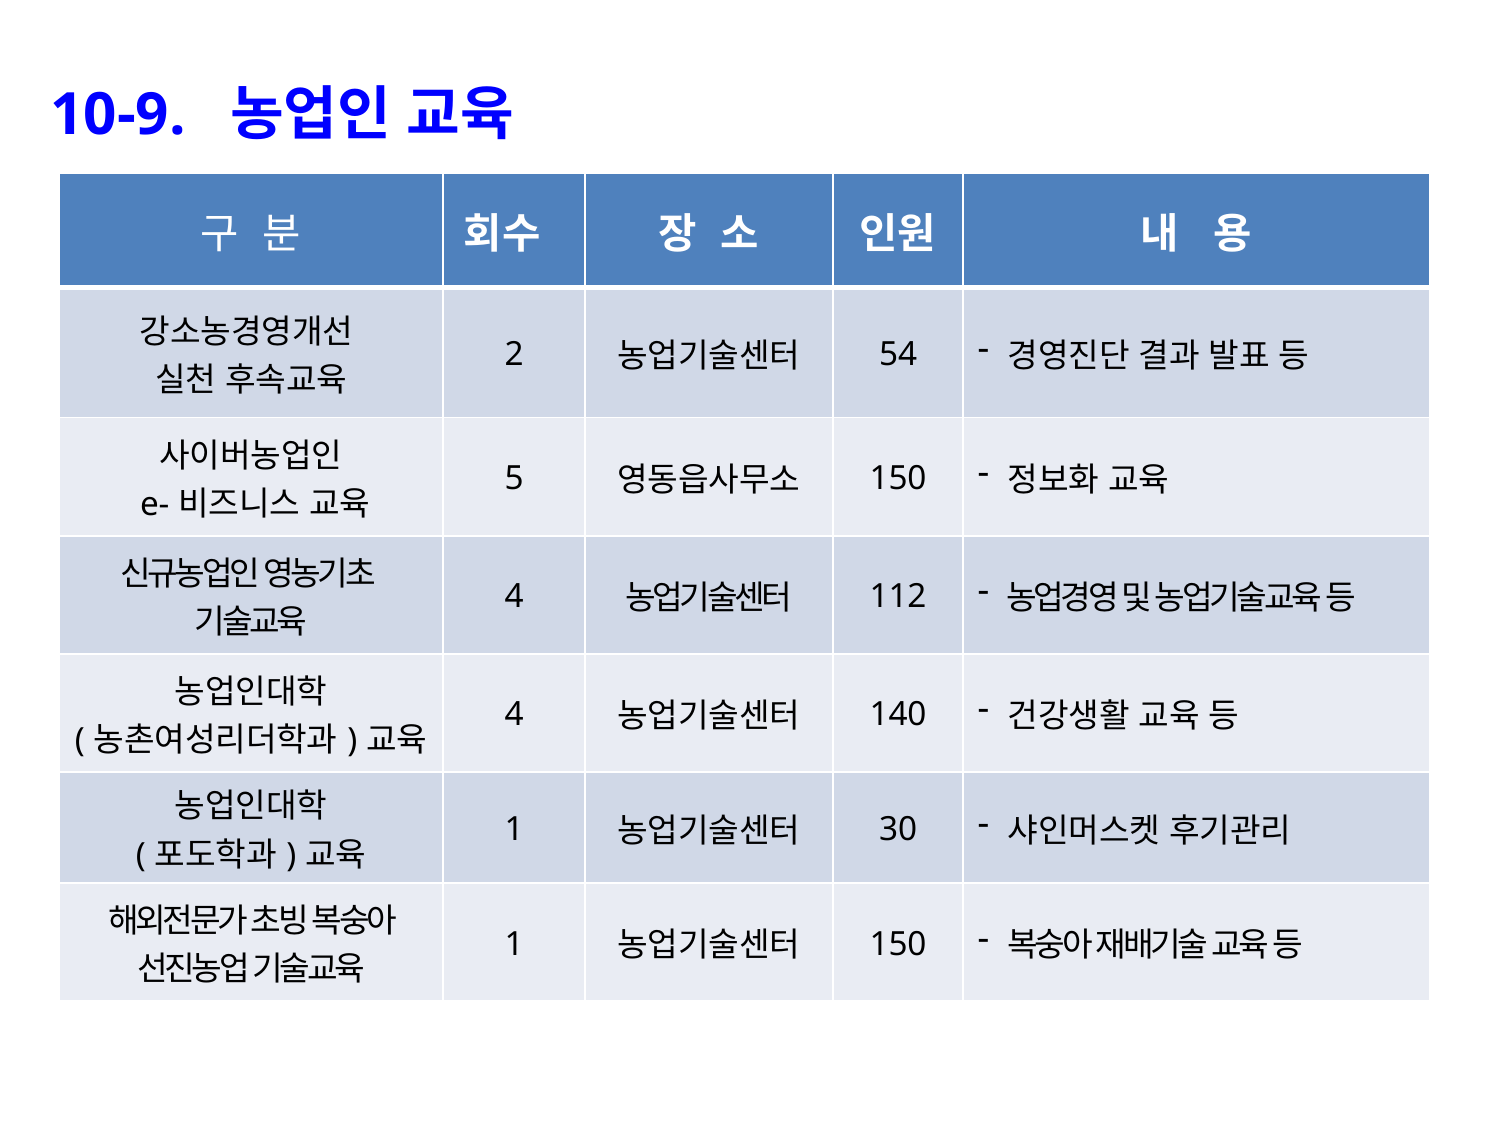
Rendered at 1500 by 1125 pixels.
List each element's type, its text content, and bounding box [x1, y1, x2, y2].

table_cell 건강생활 교육 등 [964, 655, 1429, 771]
table_cell 112 [834, 537, 962, 653]
table_cell 강소농경영개선 실천 후속교육 [60, 290, 442, 417]
table_cell 농업기술센터 [586, 537, 832, 653]
table_cell 140 [834, 655, 962, 771]
table_cell 샤인머스켓 후기관리 [964, 773, 1429, 882]
table_cell 4 [444, 537, 584, 653]
table_cell 150 [834, 418, 962, 535]
table_header 장 소 [586, 174, 832, 285]
table_cell 정보화 교육 [964, 418, 1429, 535]
table_cell 해외전문가 초빙 복숭아 선진농업 기술교육 [60, 884, 442, 1000]
table_cell 1 [444, 884, 584, 1000]
table_cell 농업기술센터 [586, 655, 832, 771]
table_cell 5 [444, 418, 584, 535]
table_cell 농업인대학 (농촌여성리더학과)교육 [60, 655, 442, 771]
table_cell 농업경영 및 농업기술교육 등 [964, 537, 1429, 653]
table_cell 농업기술센터 [586, 884, 832, 1000]
table_cell 150 [834, 884, 962, 1000]
table_header 회수 [444, 174, 584, 285]
table_cell 경영진단 결과 발표 등 [964, 290, 1429, 417]
table_cell 2 [444, 290, 584, 417]
table_cell 사이버농업인 e-비즈니스 교육 [60, 418, 442, 535]
table_cell 4 [444, 655, 584, 771]
table_header 인원 [834, 174, 962, 285]
table_cell 영동읍사무소 [586, 418, 832, 535]
table_cell 복숭아 재배기술 교육 등 [964, 884, 1429, 1000]
table_cell 농업기술센터 [586, 290, 832, 417]
table_header 구 분 [60, 174, 442, 285]
table_cell 농업인대학 (포도학과)교육 [60, 773, 442, 882]
table_cell 30 [834, 773, 962, 882]
text_box 10-9. 농업인 교육 [35, 54, 1453, 141]
table_cell 신규농업인 영농기초 기술교육 [60, 537, 442, 653]
table_cell 54 [834, 290, 962, 417]
table_cell 농업기술센터 [586, 773, 832, 882]
table_cell 1 [444, 773, 584, 882]
table_header 내 용 [964, 174, 1429, 285]
